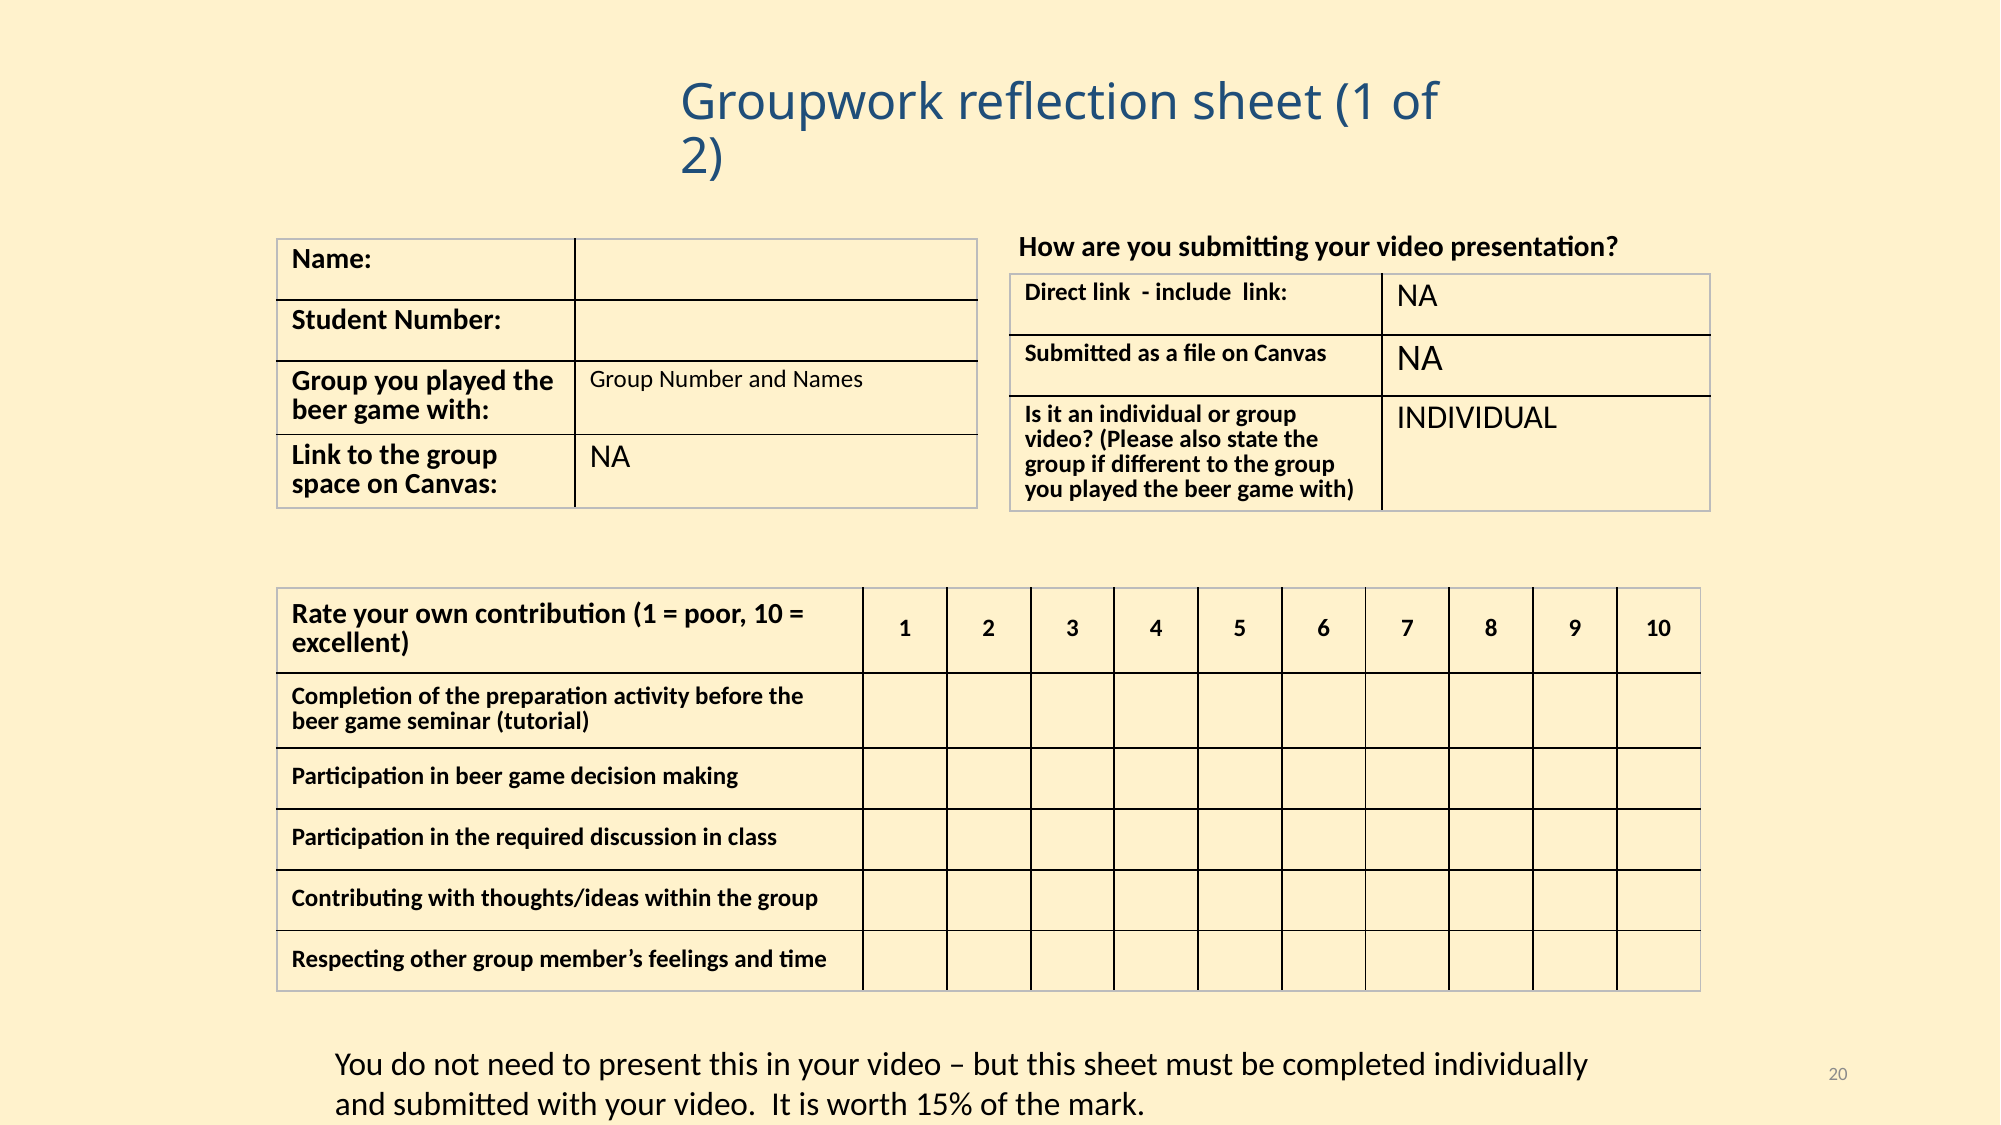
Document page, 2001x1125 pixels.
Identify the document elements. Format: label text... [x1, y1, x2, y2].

table_cell [1115, 810, 1197, 869]
table_cell [948, 810, 1030, 869]
table_cell [1534, 931, 1616, 990]
table_cell [1450, 810, 1532, 869]
table_cell Group Number and Names [576, 362, 976, 434]
table_cell [1366, 931, 1448, 990]
table_cell Contributing with thoughts/ideas within the group [278, 871, 862, 930]
table_header 10 [1618, 589, 1700, 672]
table_cell Completion of the preparation activity before the beer game seminar (tutorial) [278, 674, 862, 747]
table_cell Is it an individual or group video? (Please also state the group if different to the group you played the beer game with) [1011, 397, 1381, 510]
table_header [576, 240, 976, 299]
table_header 9 [1534, 589, 1616, 672]
table_header 5 [1199, 589, 1281, 672]
table_cell [948, 931, 1030, 990]
table_cell [1032, 871, 1113, 930]
table_cell [1366, 810, 1448, 869]
table_cell [1283, 674, 1365, 747]
table_cell [864, 871, 946, 930]
table_cell [1618, 674, 1700, 747]
slide_number 20 [1658, 1042, 1863, 1103]
table_cell NA [1383, 336, 1709, 395]
table_cell [1199, 931, 1281, 990]
table_cell [1366, 674, 1448, 747]
table_cell [1618, 749, 1700, 808]
table_cell INDIVIDUAL [1383, 397, 1709, 510]
table_cell [1618, 810, 1700, 869]
table_header Direct link - include link: [1011, 275, 1381, 334]
table_header 2 [948, 589, 1030, 672]
table_cell Participation in the required discussion in class [278, 810, 862, 869]
table_header 3 [1032, 589, 1113, 672]
table_cell [948, 749, 1030, 808]
table_cell [1534, 674, 1616, 747]
table_cell [864, 931, 946, 990]
table_cell [1115, 931, 1197, 990]
table_cell [1199, 749, 1281, 808]
table_header 8 [1450, 589, 1532, 672]
table_cell [1618, 871, 1700, 930]
table_cell Student Number: [278, 301, 574, 360]
table_cell [1032, 810, 1113, 869]
table_header NA [1383, 275, 1709, 334]
table_cell Respecting other group member’s feelings and time [278, 931, 862, 990]
table_cell [1534, 810, 1616, 869]
table_cell Submitted as a file on Canvas [1011, 336, 1381, 395]
table_cell [1283, 810, 1365, 869]
table_cell [1283, 931, 1365, 990]
table_cell [1115, 871, 1197, 930]
table_header Name: [278, 240, 574, 299]
table_header 6 [1283, 589, 1365, 672]
table_cell [864, 674, 946, 747]
table_cell [1450, 674, 1532, 747]
table_cell [864, 810, 946, 869]
text_box You do not need to present this in your video – but this sheet must be completed individually and submitted with your video. It is worth 15% of the mark. [320, 1034, 1658, 1125]
table_cell [1534, 871, 1616, 930]
table_cell [1032, 749, 1113, 808]
table_cell [576, 301, 976, 360]
table_cell [1450, 749, 1532, 808]
table_cell [1450, 931, 1532, 990]
text_box How are you submitting your video presentation? [1004, 219, 1711, 270]
table_header 4 [1115, 589, 1197, 672]
title Groupwork reflection sheet (1 of 2) [664, 51, 1501, 210]
table_cell Link to the group space on Canvas: [278, 435, 574, 507]
table_cell [1618, 931, 1700, 990]
table_cell [1450, 871, 1532, 930]
table_cell [1115, 674, 1197, 747]
table_cell [1534, 749, 1616, 808]
table_cell Group you played the beer game with: [278, 362, 574, 434]
table_cell NA [576, 435, 976, 507]
table_cell [1283, 749, 1365, 808]
table_cell [1366, 749, 1448, 808]
table_cell [1115, 749, 1197, 808]
table_header 1 [864, 589, 946, 672]
table_cell [1199, 810, 1281, 869]
table_cell [1199, 674, 1281, 747]
table_cell Participation in beer game decision making [278, 749, 862, 808]
table_cell [1283, 871, 1365, 930]
table_header Rate your own contribution (1 = poor, 10 = excellent) [278, 589, 862, 672]
table_cell [1366, 871, 1448, 930]
table_cell [948, 871, 1030, 930]
table_cell [1032, 931, 1113, 990]
table_header 7 [1366, 589, 1448, 672]
table_cell [948, 674, 1030, 747]
table_cell [1032, 674, 1113, 747]
table_cell [1199, 871, 1281, 930]
table_cell [864, 749, 946, 808]
